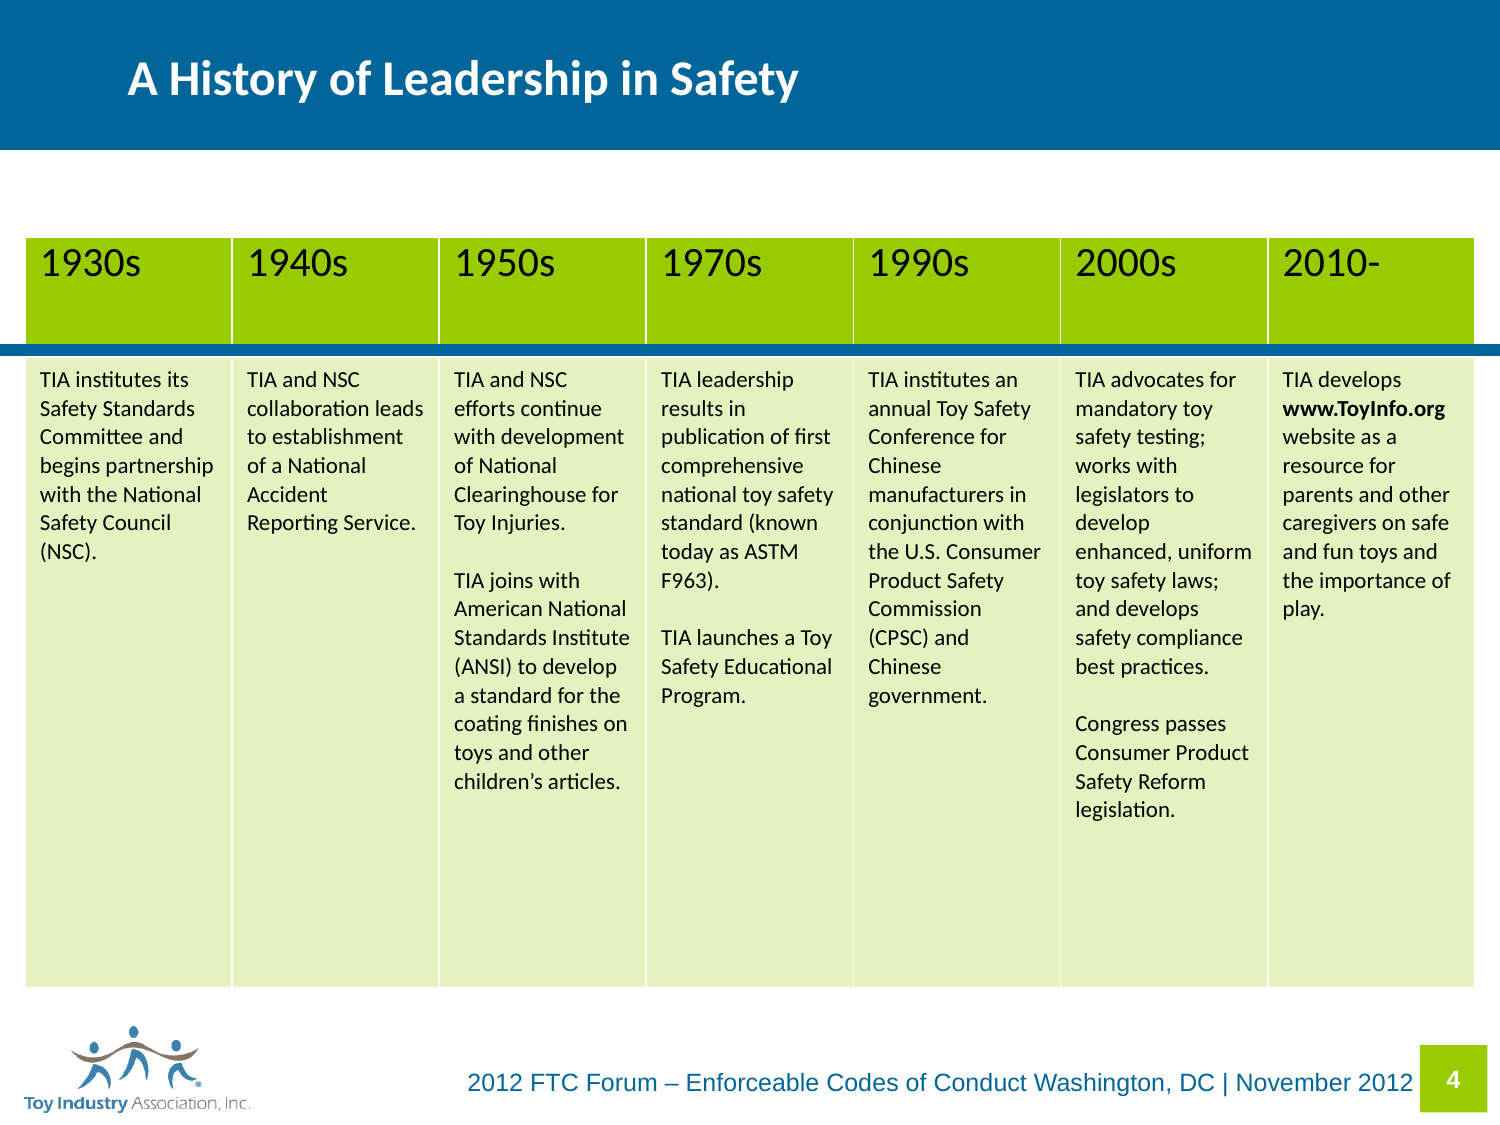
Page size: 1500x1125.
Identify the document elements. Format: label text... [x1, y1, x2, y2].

title A History of Leadership in Safety [112, 0, 1388, 151]
table_header 1970s [647, 238, 853, 344]
table_header 1950s [440, 238, 645, 344]
table_cell TIA institutes its Safety Standards Committee and begins partnership with the National Safety Council (NSC). [26, 359, 231, 987]
table_cell TIA leadership results in publication of first comprehensive national toy safety standard (known today as ASTM F963). TIA launches a Toy Safety Educational Program. [647, 359, 853, 987]
table_cell TIA develops www.ToyInfo.org website as a resource for parents and other caregivers on safe and fun toys and the importance of play. [1269, 359, 1474, 987]
table_header 1940s [233, 238, 438, 344]
table_header 1990s [854, 238, 1060, 344]
table_cell TIA advocates for mandatory toy safety testing; works with legislators to develop enhanced, uniform toy safety laws; and develops safety compliance best practices. Congress passes Consumer Product Safety Reform legislation. [1061, 359, 1267, 987]
table_cell TIA institutes an annual Toy Safety Conference for Chinese manufacturers in conjunction with the U.S. Consumer Product Safety Commission (CPSC) and Chinese government. [854, 359, 1060, 987]
table_header 2010- [1269, 238, 1474, 344]
table_cell TIA and NSC efforts continue with development of National Clearinghouse for Toy Injuries. TIA joins with American National Standards Institute (ANSI) to develop a standard for the coating finishes on toys and other children’s articles. [440, 359, 645, 987]
table_cell TIA and NSC collaboration leads to establishment of a National Accident Reporting Service. [233, 359, 438, 987]
table_header 2000s [1061, 238, 1267, 344]
picture [24, 1026, 250, 1113]
table_header 1930s [26, 238, 231, 344]
